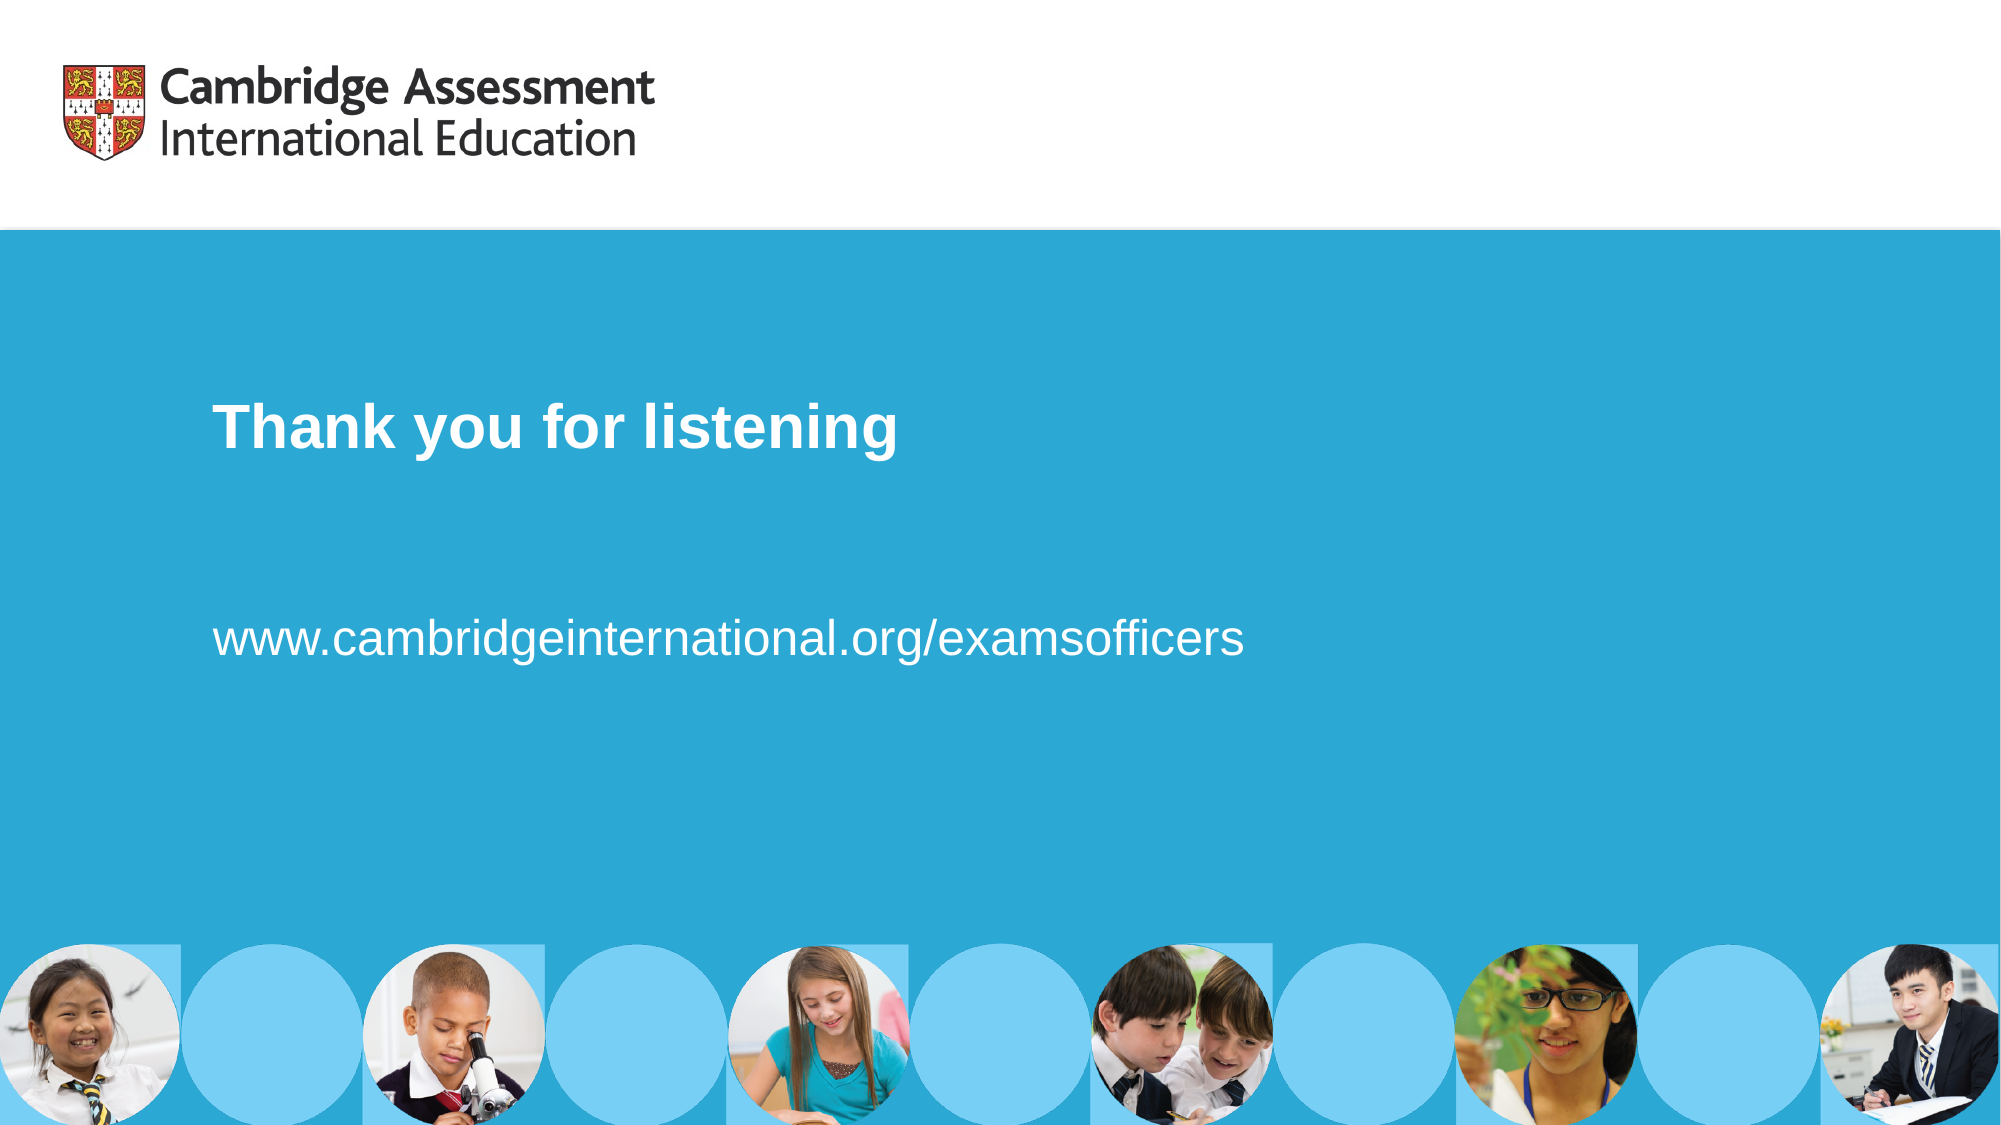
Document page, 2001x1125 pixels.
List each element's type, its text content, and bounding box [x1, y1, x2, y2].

title Thank you for listening [197, 374, 1723, 595]
picture [63, 65, 655, 161]
picture [0, 931, 1999, 1125]
subtitle www.cambridgeinternational.org/examsofficers [197, 595, 1723, 762]
